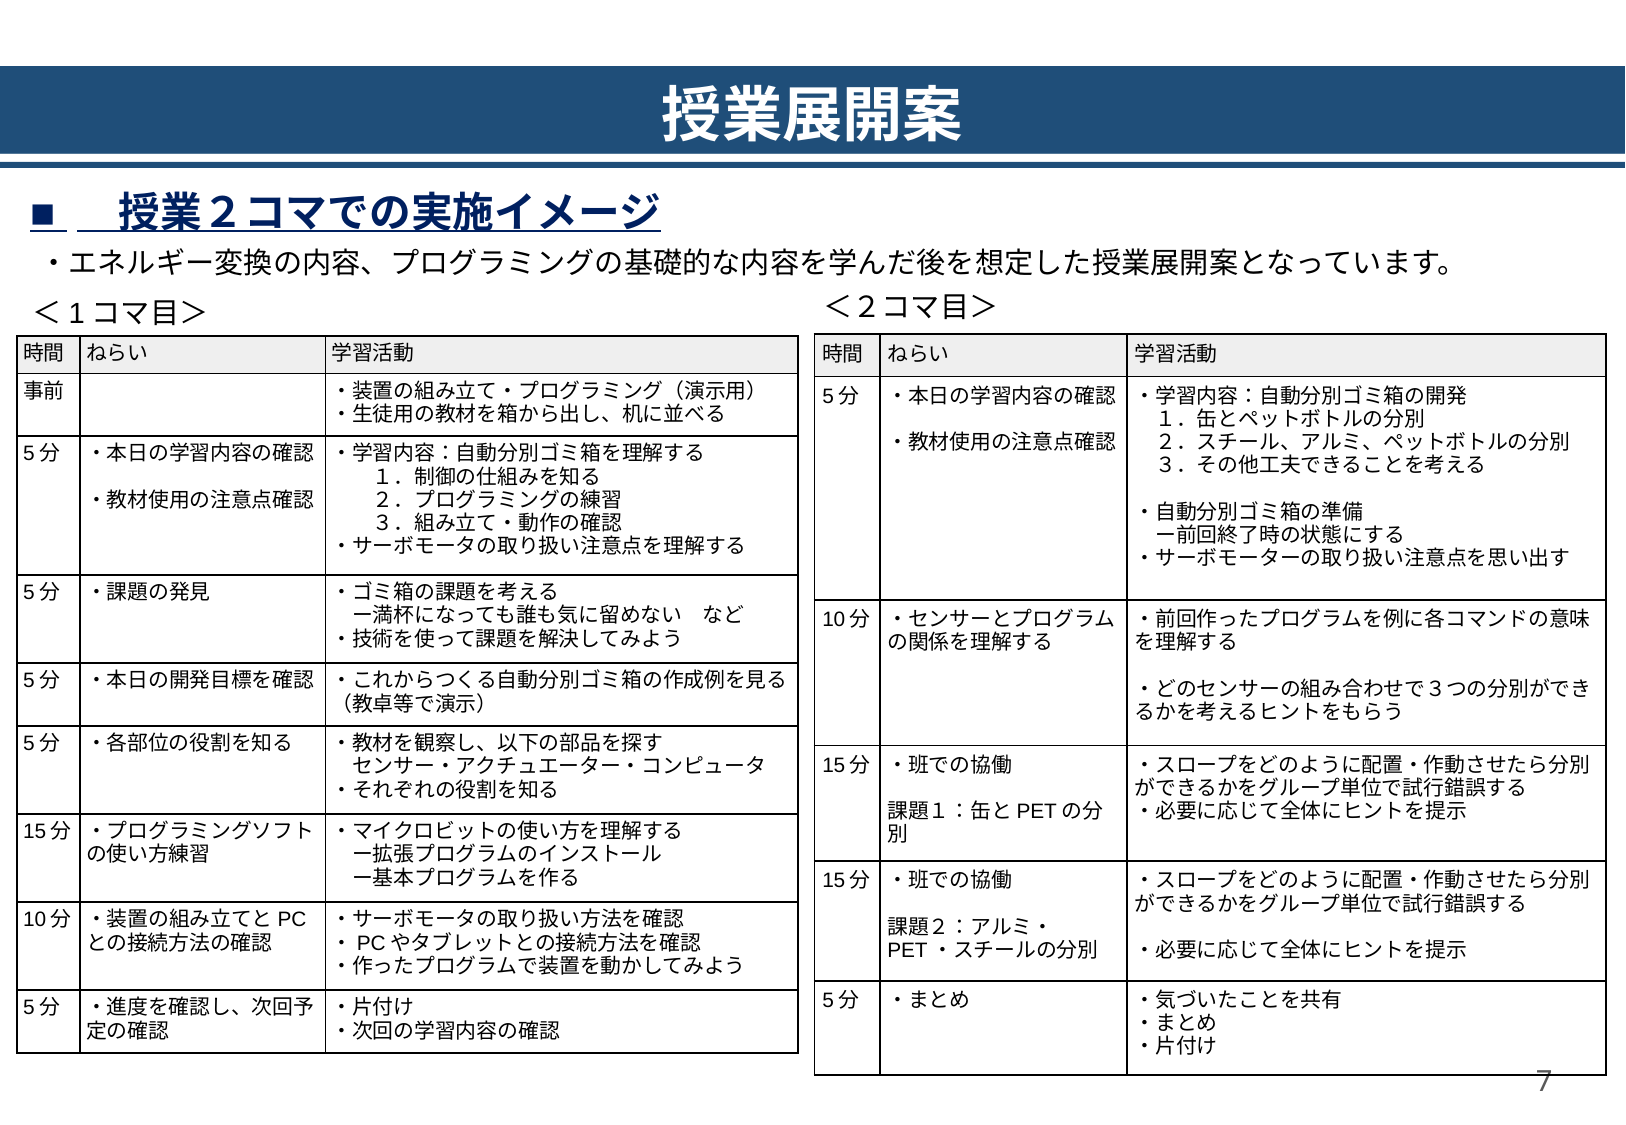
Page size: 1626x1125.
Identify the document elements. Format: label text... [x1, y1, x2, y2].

table_cell ・学習内容：自動分別ゴミ箱の開発 １．缶とペットボトルの分別 ２．スチール、アルミ、ペットボトルの分別 ３．その他工夫できることを考える ・自動分別ゴミ箱の準備 ー前回終了時の状態にする ・サーボモーターの取り扱い注意点を思い出す [1128, 377, 1605, 599]
table_cell 15分 [18, 815, 79, 901]
text_box ■ 授業２コマでの実施イメージ [15, 168, 1432, 244]
table_cell ・班での協働 課題２：アルミ・PET・スチールの分別 [881, 862, 1126, 980]
table_cell ・装置の組み立て・プログラミング（演示用） ・生徒用の教材を箱から出し、机に並べる [326, 374, 797, 435]
table_cell ・本日の学習内容の確認 ・教材使用の注意点確認 [81, 437, 325, 574]
text_box 授業展開案 [167, 68, 1458, 153]
table_cell ・気づいたことを共有 ・まとめ ・片付け [1128, 982, 1605, 1074]
table_cell ・学習内容：自動分別ゴミ箱を理解する １．制御の仕組みを知る ２．プログラミングの練習 ３．組み立て・動作の確認 ・サーボモータの取り扱い注意点を理解する [326, 437, 797, 574]
table_cell 5分 [18, 437, 79, 574]
text_box [543, 278, 1625, 354]
table_cell ・マイクロビットの使い方を理解する ー拡張プログラムのインストール ー基本プログラムを作る [326, 815, 797, 901]
table_cell ・ゴミ箱の課題を考える ー満杯になっても誰も気に留めない など ・技術を使って課題を解決してみよう [326, 576, 797, 662]
table_cell ・センサーとプログラムの関係を理解する [881, 601, 1126, 745]
table_cell ・本日の学習内容の確認 ・教材使用の注意点確認 [881, 377, 1126, 599]
table_cell ・各部位の役割を知る [81, 727, 325, 813]
text_box ＜２コマ目＞ [808, 287, 1047, 331]
text_box [0, 153, 1625, 162]
table_cell ・装置の組み立てとPCとの接続方法の確認 [81, 903, 325, 989]
table_cell ・進度を確認し、次回予定の確認 [81, 991, 325, 1052]
table_cell 5分 [18, 576, 79, 662]
table_cell ・サーボモータの取り扱い方法を確認 ・PCやタブレットとの接続方法を確認 ・作ったプログラムで装置を動かしてみよう [326, 903, 797, 989]
table_cell ・片付け ・次回の学習内容の確認 [326, 991, 797, 1052]
table_cell ・班での協働 課題１：缶とPETの分別 [881, 746, 1126, 860]
table_cell ・これからつくる自動分別ゴミ箱の作成例を見る （教卓等で演示） [326, 664, 797, 725]
table_cell ・スロープをどのように配置・作動させたら分別ができるかをグループ単位で試行錯誤する ・必要に応じて全体にヒントを提示 [1128, 862, 1605, 980]
table_cell 5分 [18, 991, 79, 1052]
table_cell ・まとめ [881, 982, 1126, 1074]
table_cell 10分 [815, 601, 879, 745]
table_header 学習活動 [326, 337, 797, 373]
table_cell [81, 374, 325, 435]
table_cell ・課題の発見 [81, 576, 325, 662]
table_header 時間 [815, 335, 879, 376]
table_cell 事前 [18, 374, 79, 435]
table_cell 5分 [815, 982, 879, 1074]
table_header ねらい [81, 337, 325, 373]
table_cell ・プログラミングソフトの使い方練習 [81, 815, 325, 901]
table_cell ・本日の開発目標を確認 [81, 664, 325, 725]
table_cell ・前回作ったプログラムを例に各コマンドの意味を理解する ・どのセンサーの組み合わせで３つの分別ができるかを考えるヒントをもらう [1128, 601, 1605, 745]
text_box ・エネルギー変換の内容、プログラミングの基礎的な内容を学んだ後を想定した授業展開案となっています。 [24, 236, 1590, 287]
table_cell 10分 [18, 903, 79, 989]
table_cell 5分 [18, 664, 79, 725]
table_cell 5分 [18, 727, 79, 813]
table_cell ・スロープをどのように配置・作動させたら分別ができるかをグループ単位で試行錯誤する ・必要に応じて全体にヒントを提示 [1128, 746, 1605, 860]
table_header 時間 [18, 337, 79, 373]
table_header 学習活動 [1128, 335, 1605, 376]
text_box ＜1コマ目＞ [17, 286, 256, 337]
table_cell 15分 [815, 862, 879, 980]
table_cell 15分 [815, 746, 879, 860]
table_cell ・教材を観察し、以下の部品を探す センサー・アクチュエーター・コンピュータ ・それぞれの役割を知る [326, 727, 797, 813]
table_cell 5分 [815, 377, 879, 599]
table_header ねらい [881, 335, 1126, 376]
